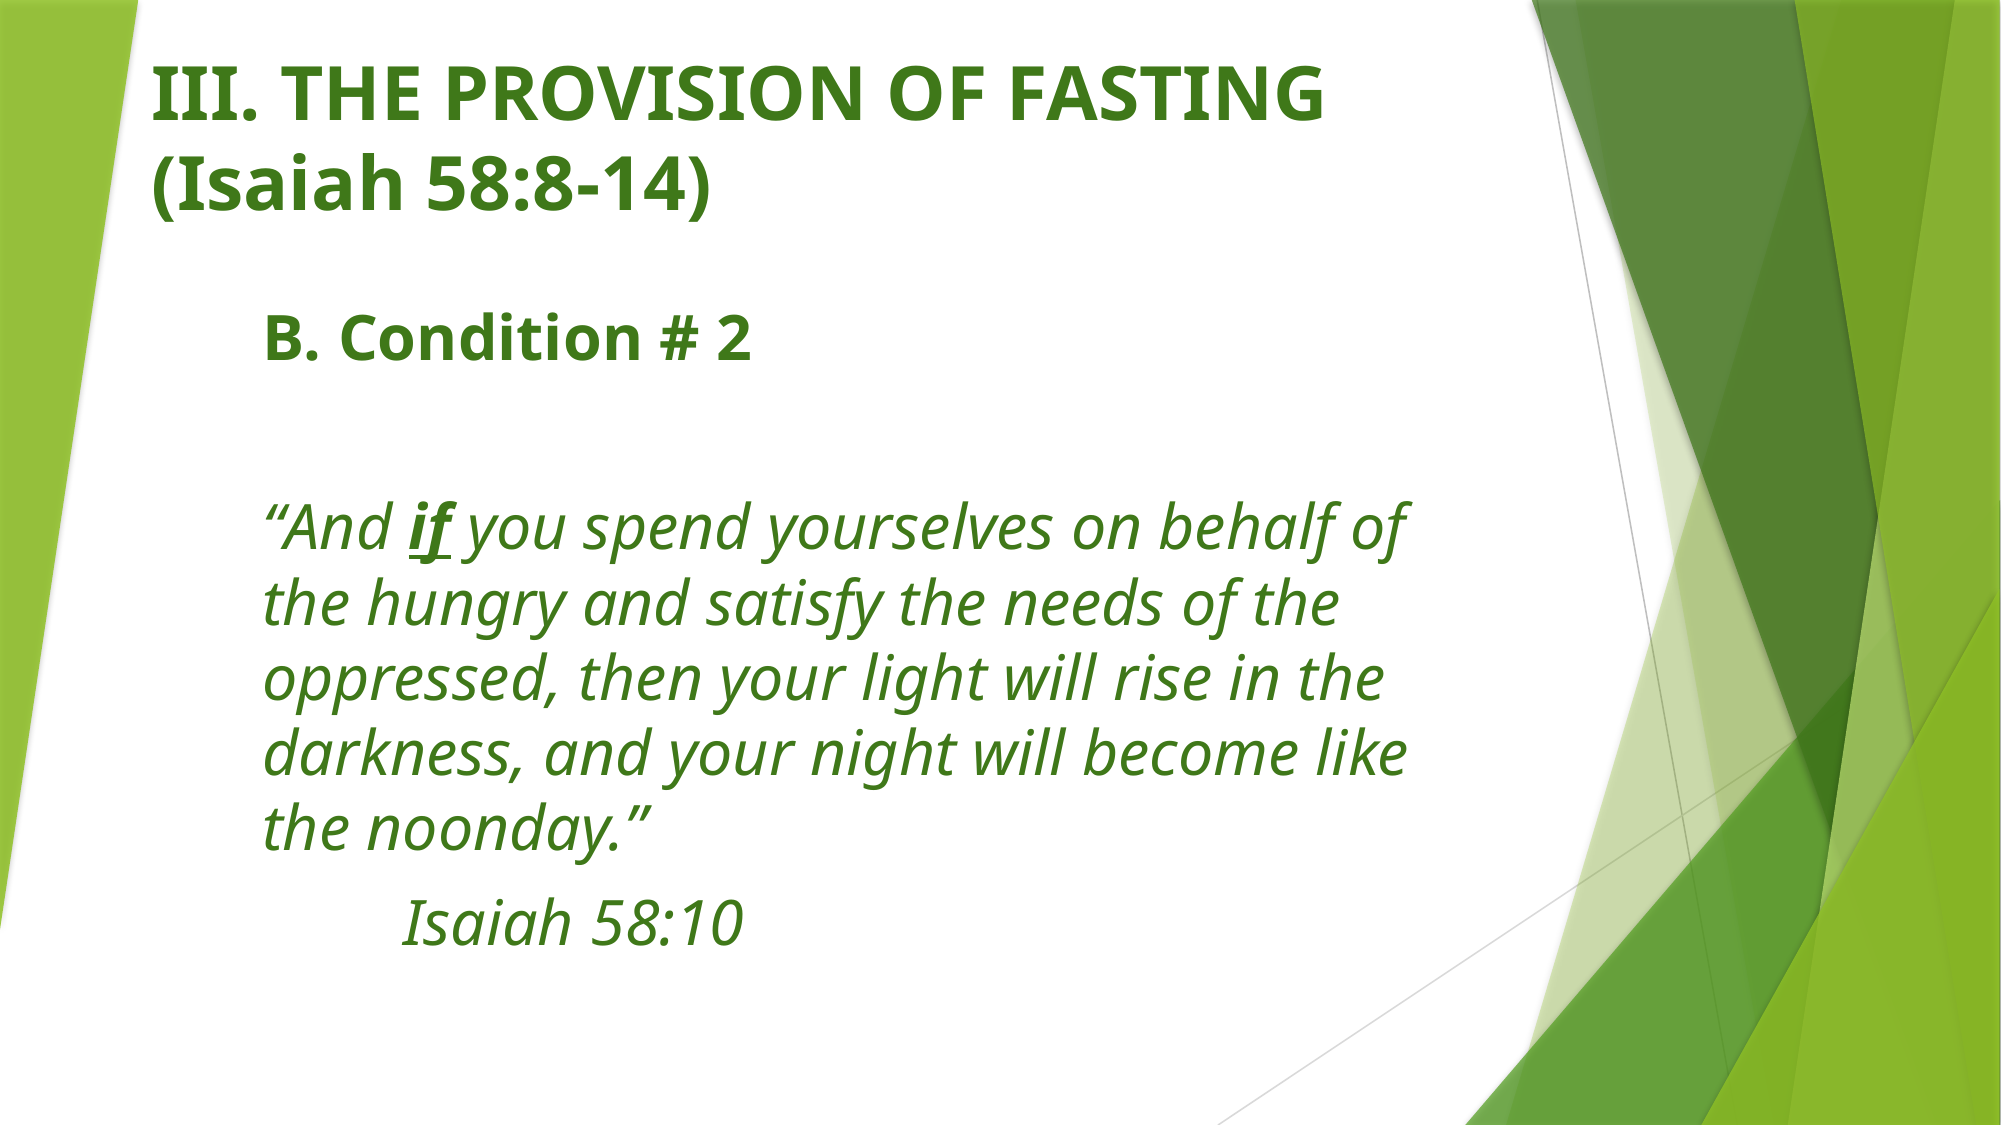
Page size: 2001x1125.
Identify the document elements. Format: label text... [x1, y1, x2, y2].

subtitle B. Condition # 2 “And if you spend yourselves on behalf of the hungry and satisfy the needs of the oppressed, then your light will rise in the darkness, and your night will become like the noonday.” Isaiah 58:10 [247, 284, 1522, 972]
title III. THE PROVISION OF FASTING (Isaiah 58:8-14) [136, 0, 1411, 271]
